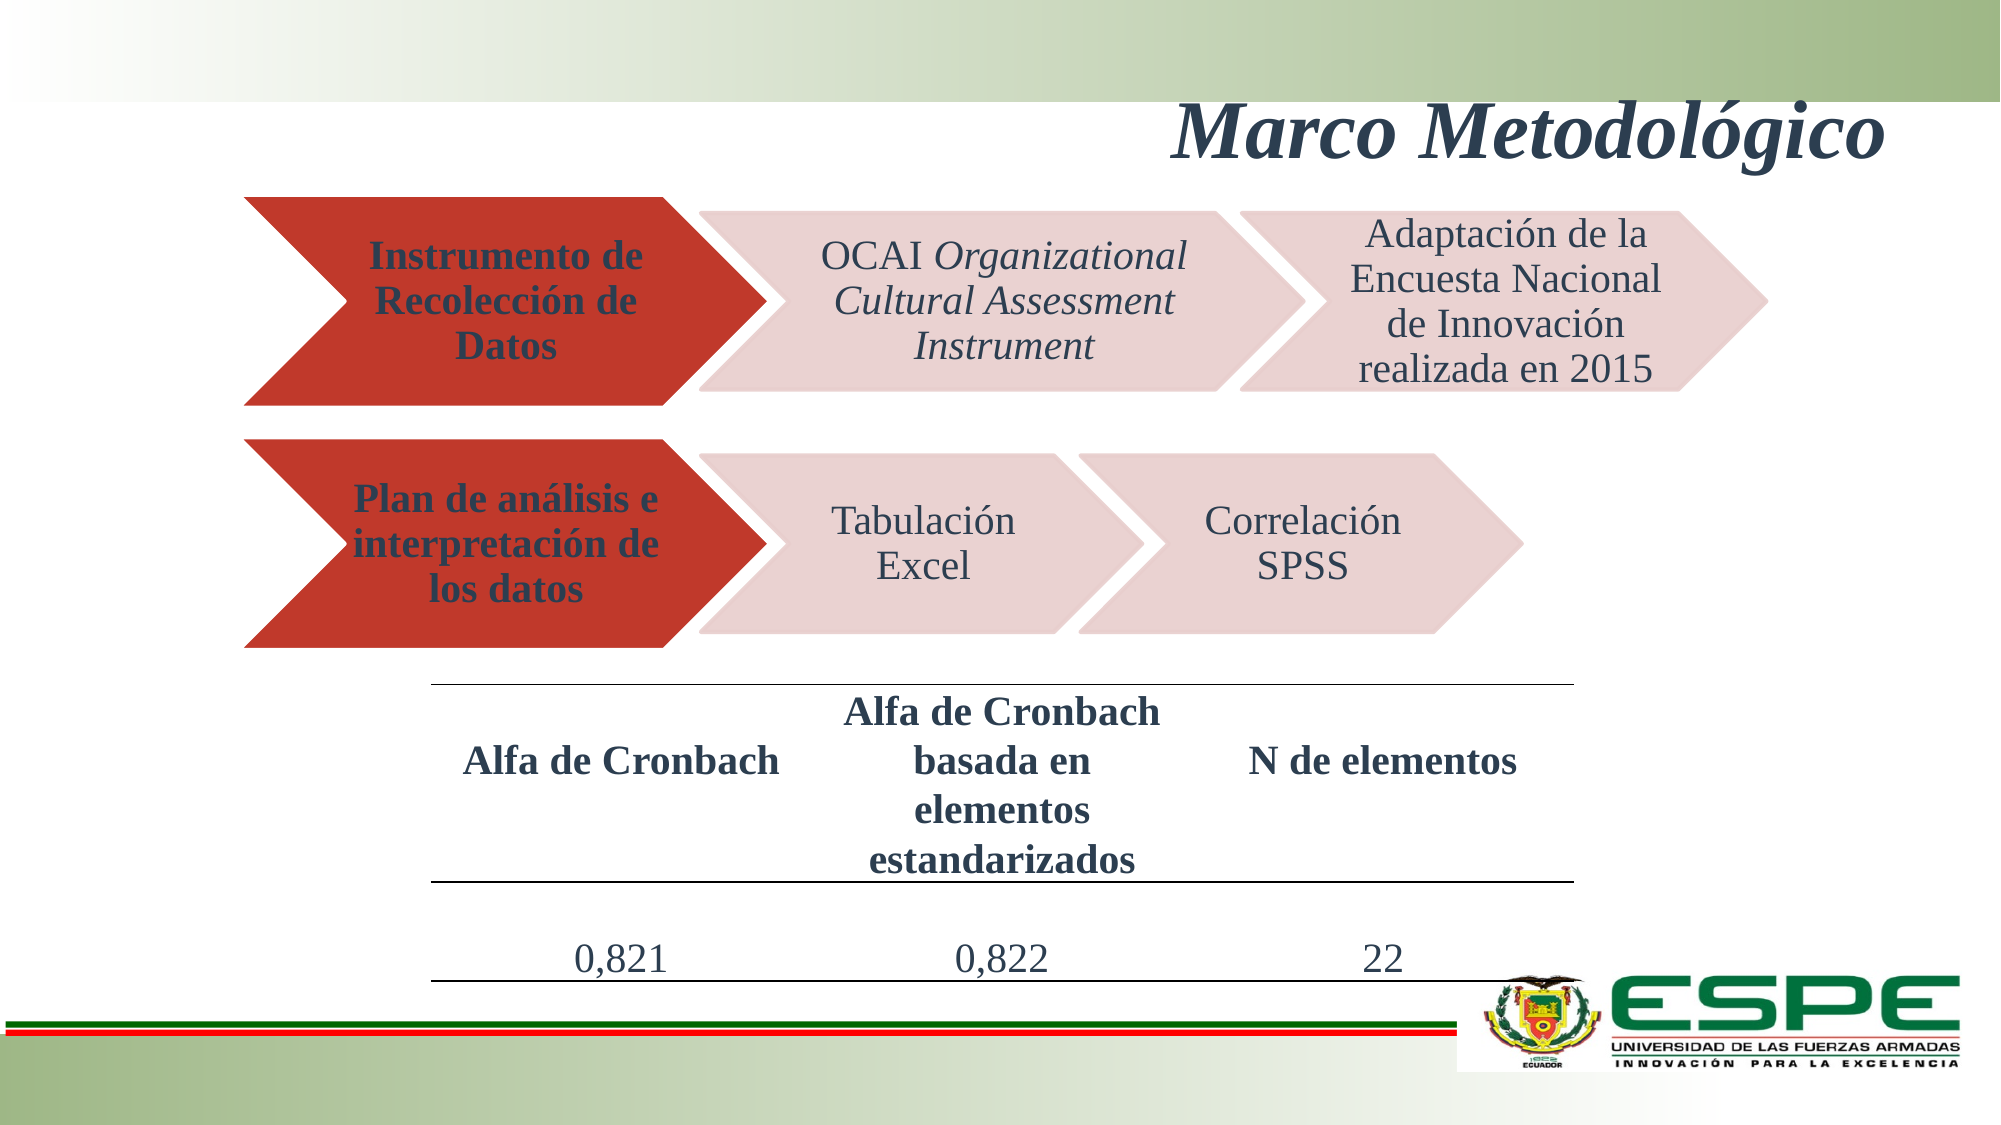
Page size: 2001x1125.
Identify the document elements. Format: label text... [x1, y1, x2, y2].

title Marco Metodológico [102, 67, 1903, 193]
table_header Alfa de Cronbach [431, 685, 812, 881]
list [102, 194, 1903, 651]
table_header N de elementos [1193, 685, 1574, 881]
table_cell 22 [1193, 883, 1574, 980]
table_cell 0,821 [431, 883, 812, 980]
table_cell 0,822 [812, 883, 1193, 980]
table_header Alfa de Cronbach basada en elementos estandarizados [812, 685, 1193, 881]
picture [1456, 968, 1994, 1072]
